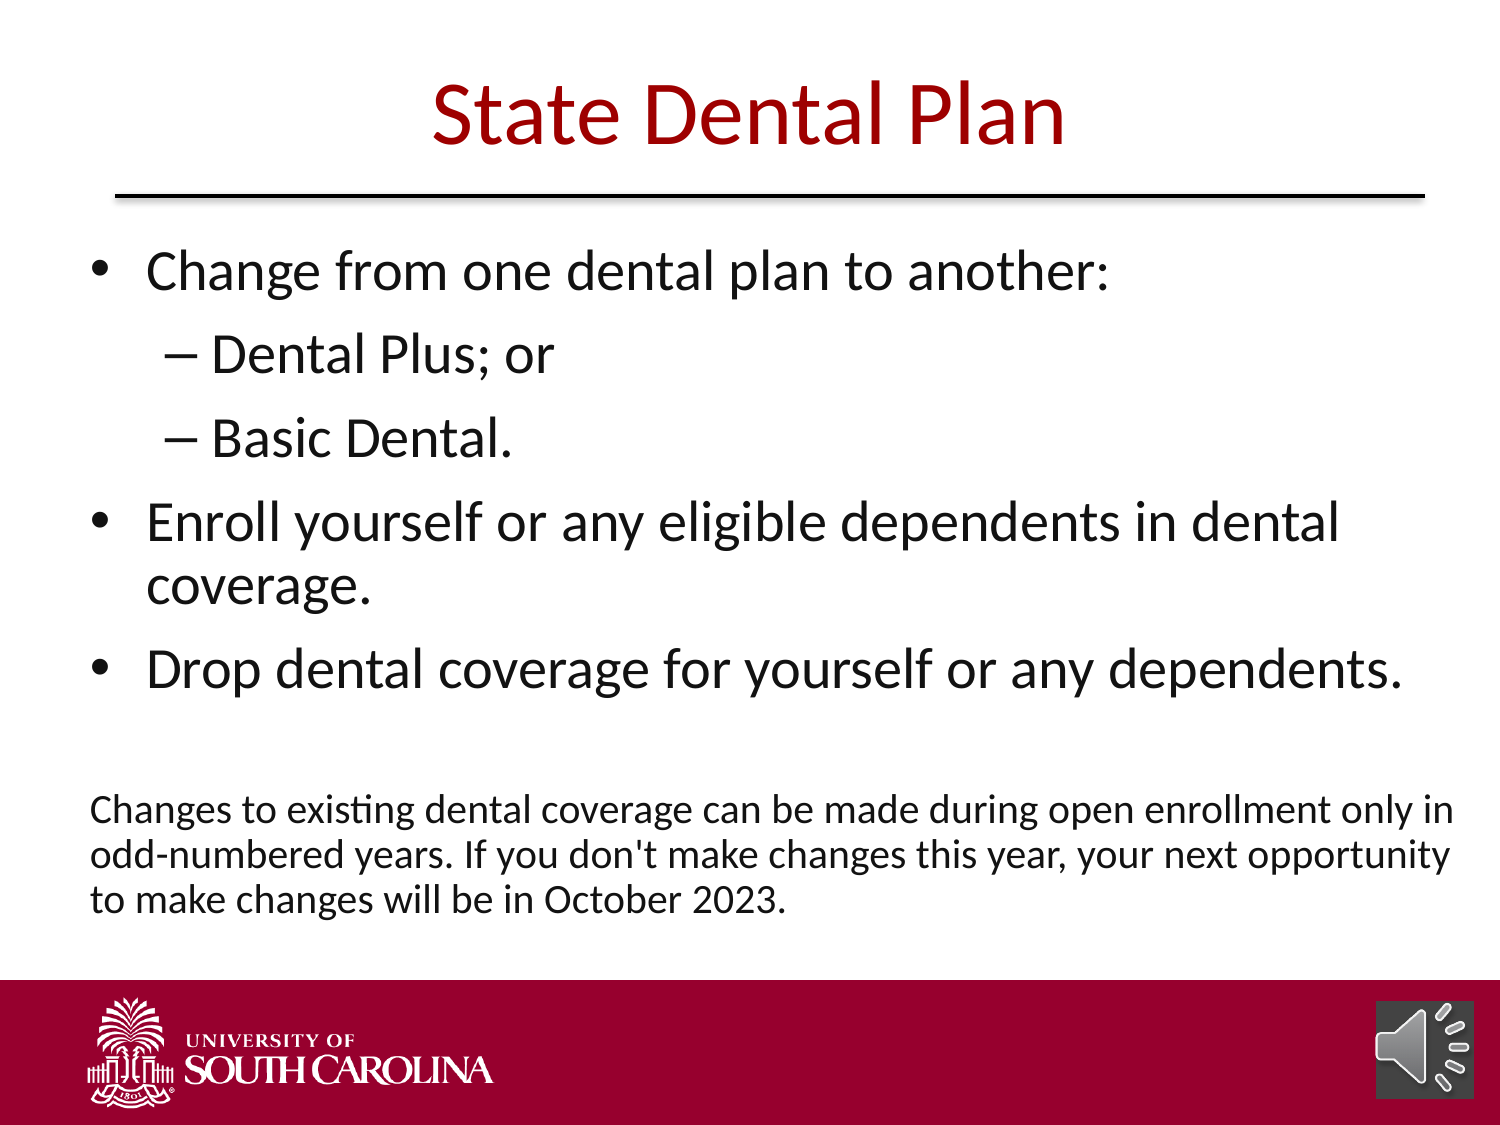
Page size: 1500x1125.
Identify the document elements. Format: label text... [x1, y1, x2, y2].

picture [0, 980, 1500, 1125]
title State Dental Plan [75, 45, 1425, 232]
list Change from one dental plan to another: Dental Plus; or Basic Dental. Enroll yourself or any eligible dependents in dental coverage. Drop dental coverage for yourself or any dependents. Changes to existing dental coverage can be made during open enrollment only in odd-numbered years. If you don't make changes this year, your next opportunity to make changes will be in October 2023. [75, 232, 1480, 907]
